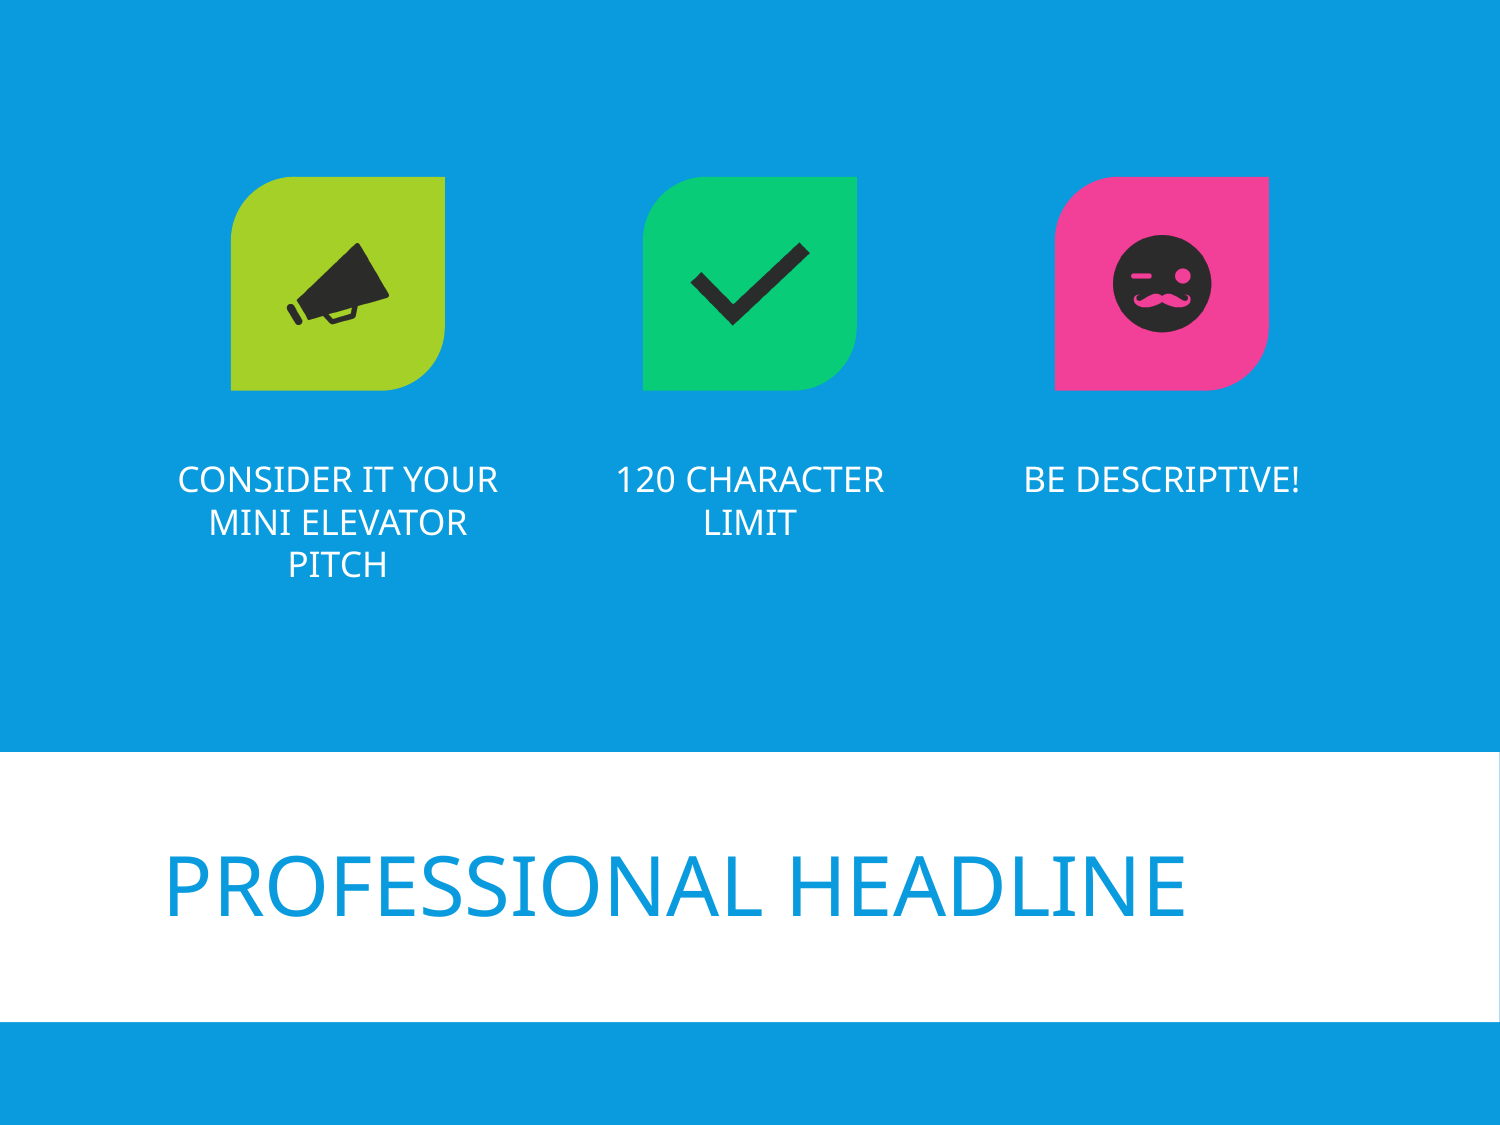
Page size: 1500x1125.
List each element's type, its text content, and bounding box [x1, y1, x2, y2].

text_box [0, 0, 1500, 751]
text_box [0, 1023, 1500, 1125]
text_box [0, 751, 1500, 1023]
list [147, 105, 1352, 647]
title Professional Headline [147, 766, 1352, 1015]
